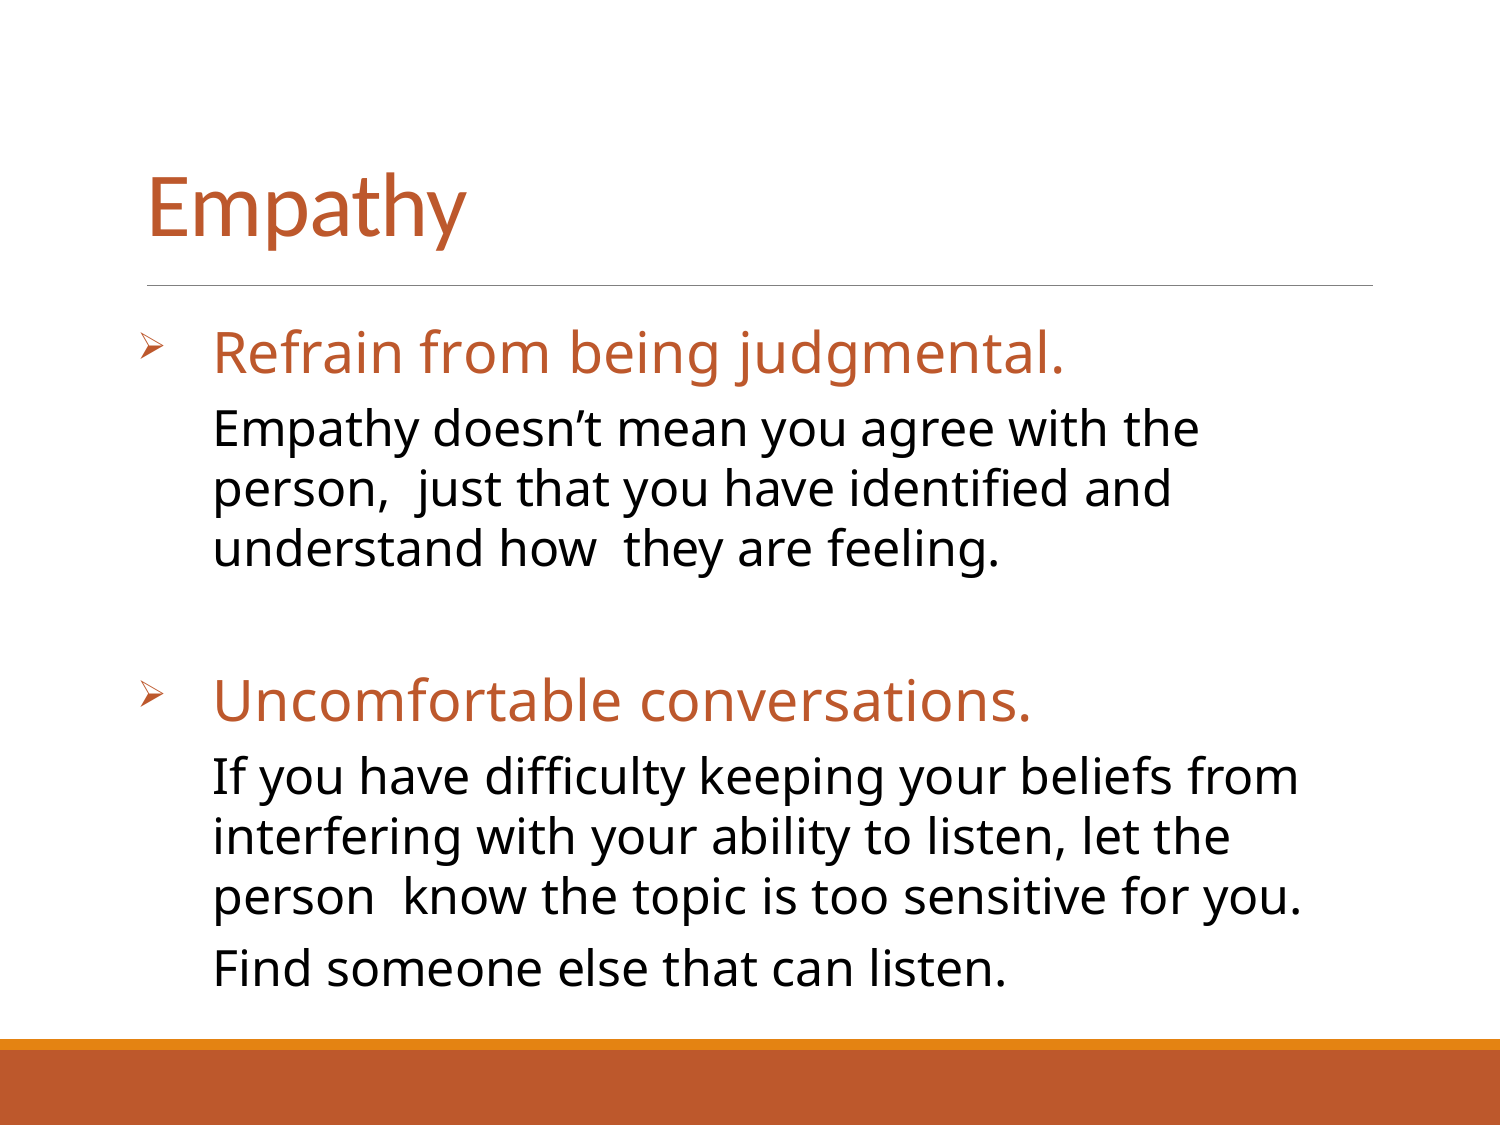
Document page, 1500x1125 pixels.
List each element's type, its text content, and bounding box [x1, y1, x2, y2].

text_box Refrain from being judgmental. Empathy doesn’t mean you agree with the person, just that you have identified and understand how they are feeling. Uncomfortable conversations. If you have difficulty keeping your beliefs from interfering with your ability to listen, let the person know the topic is too sensitive for you. Find someone else that can listen. [135, 299, 1385, 997]
title Empathy [131, 24, 1369, 263]
